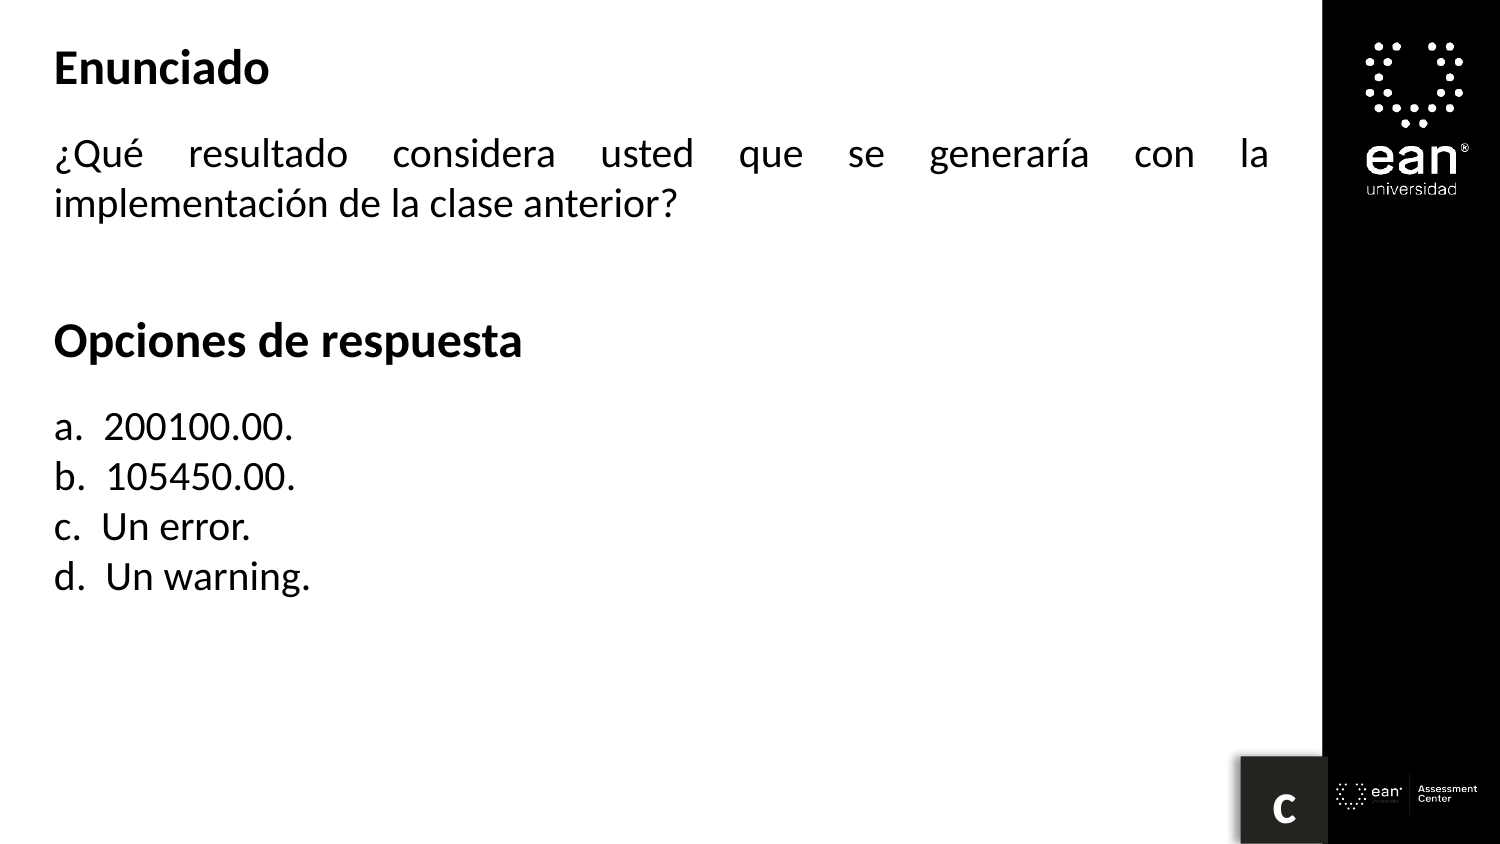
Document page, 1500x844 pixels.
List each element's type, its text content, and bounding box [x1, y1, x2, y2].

text_box a. 200100.00. b. 105450.00. c. Un error. d. Un warning. [39, 391, 1285, 607]
text_box Opciones de respuesta [39, 300, 797, 376]
text_box c [1239, 754, 1330, 844]
text_box Enunciado [39, 27, 797, 102]
picture [0, 0, 1500, 844]
text_box ¿Qué resultado considera usted que se generaría con la implementación de la clase anterior? [39, 118, 1285, 233]
